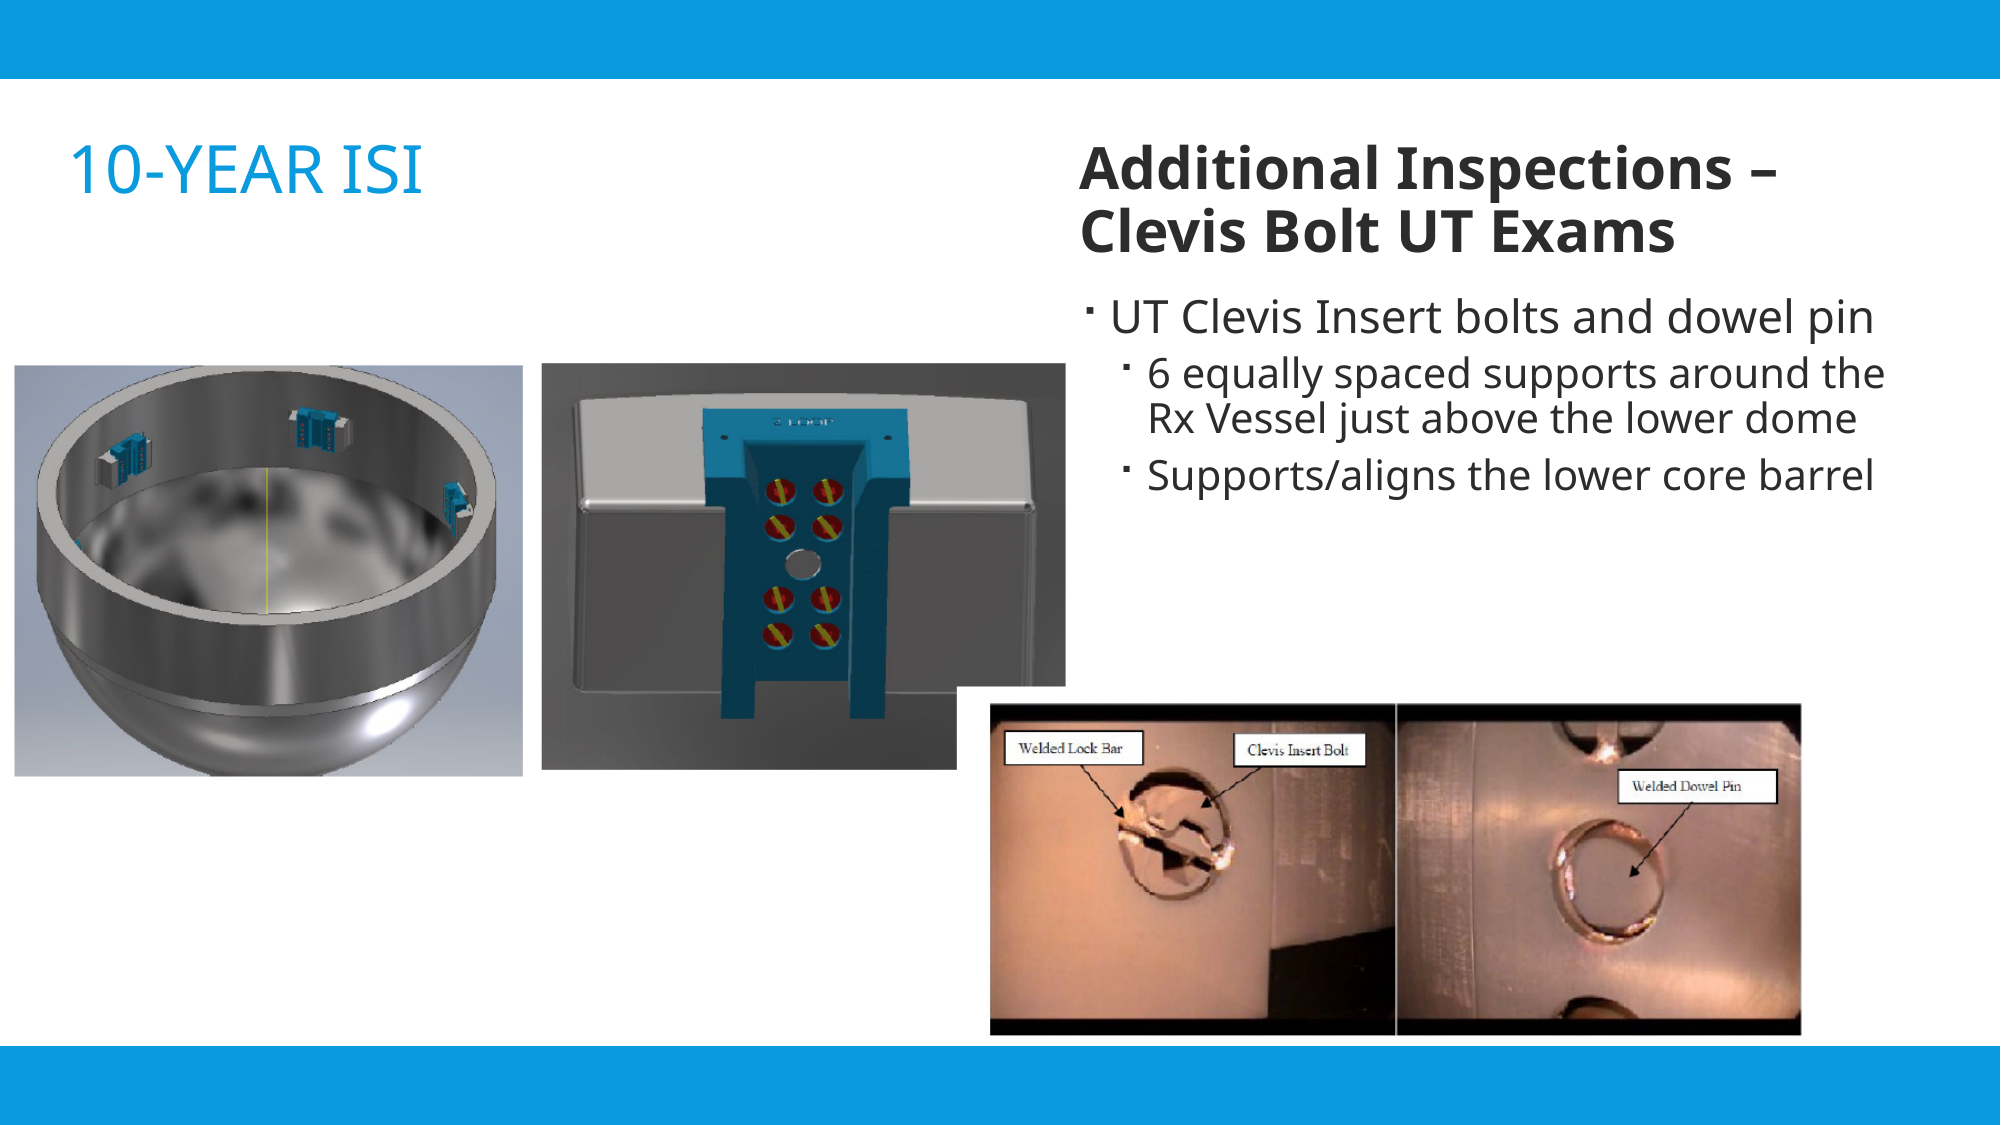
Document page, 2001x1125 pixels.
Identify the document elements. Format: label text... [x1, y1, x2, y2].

text_box [0, 78, 2000, 1047]
title 10-Year ISI [52, 131, 517, 358]
text_box [0, 0, 2000, 78]
text_box [0, 1047, 2000, 1125]
list Additional Inspections – Clevis Bolt UT Exams UT Clevis Insert bolts and dowel pin 6 equally spaced supports around the Rx Vessel just above the lower dome Supports/aligns the lower core barrel [1064, 131, 1948, 989]
picture [9, 361, 1807, 1042]
